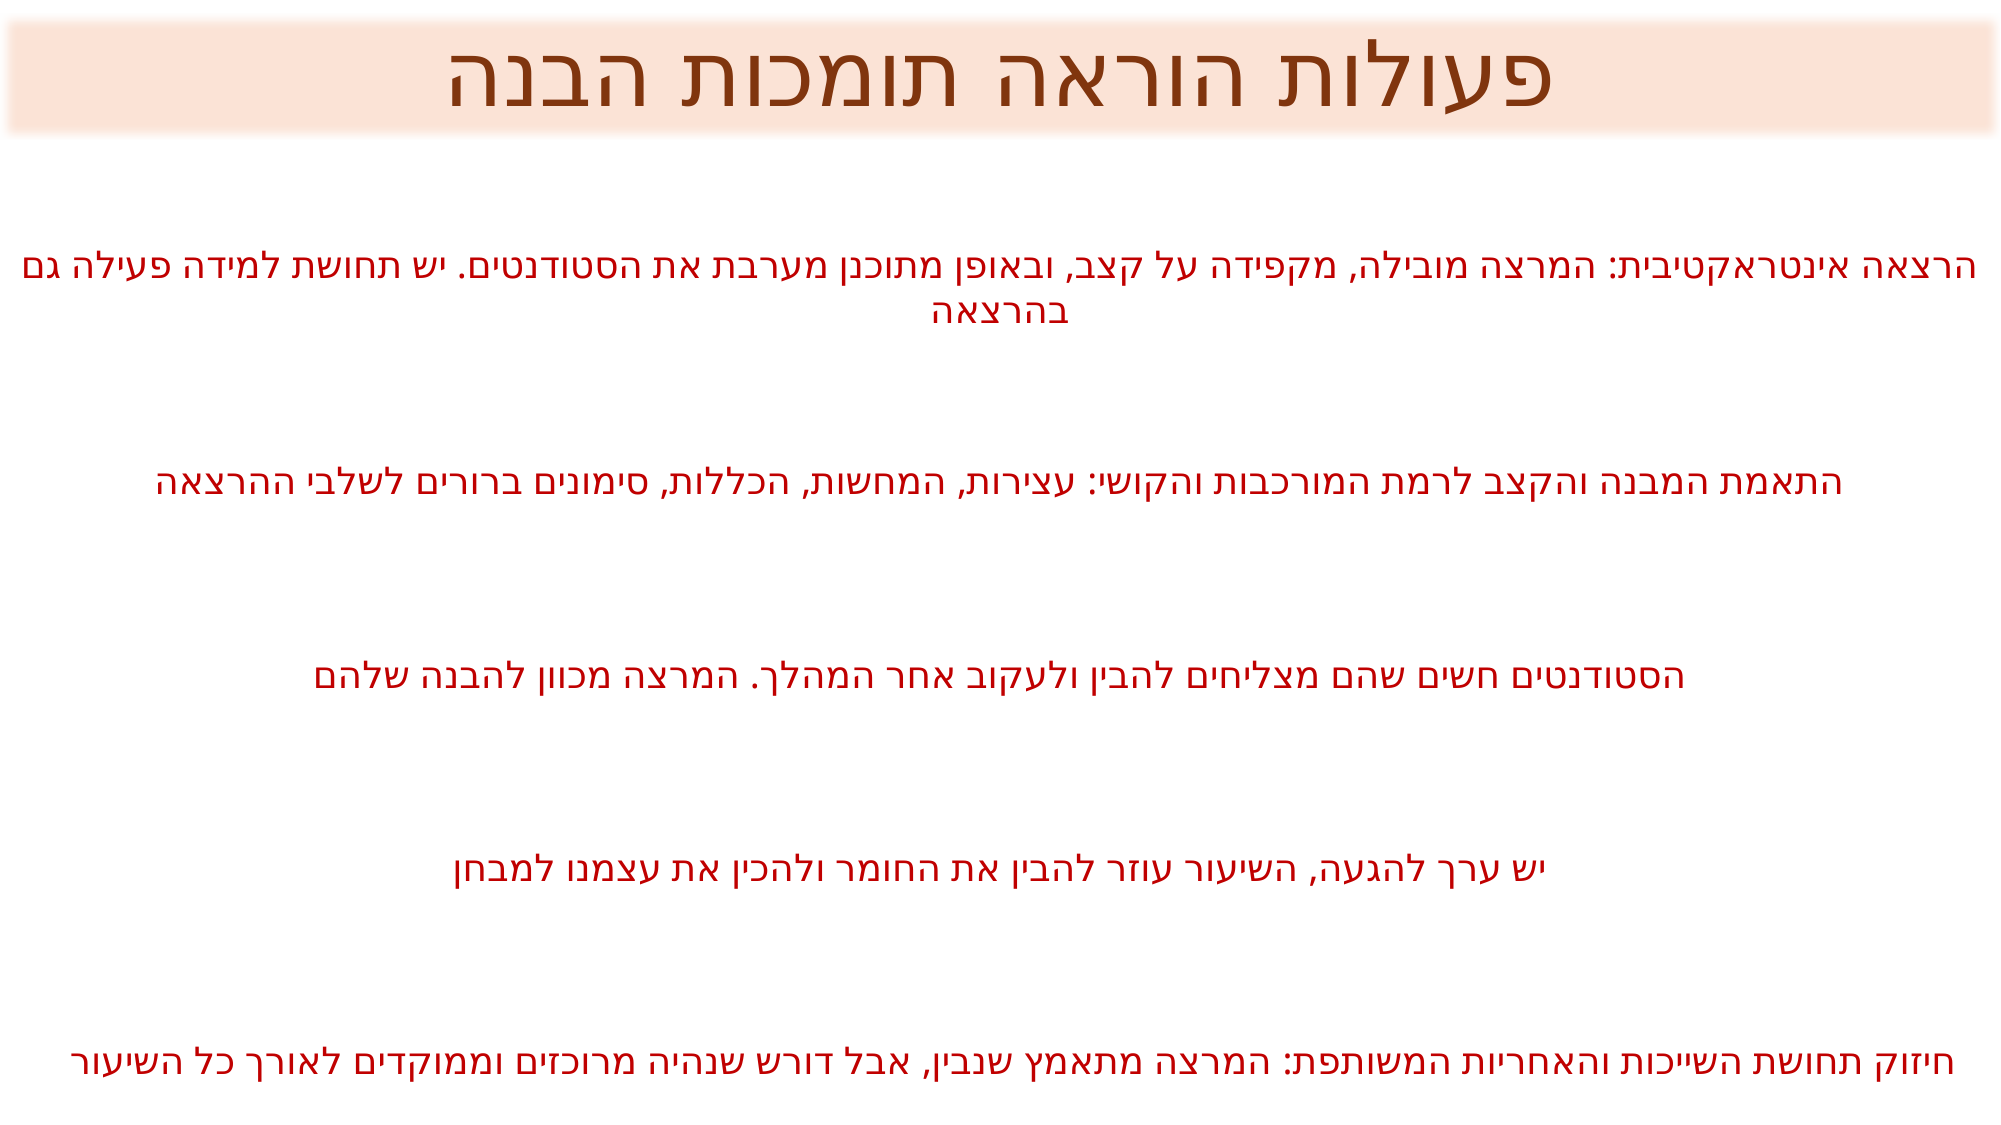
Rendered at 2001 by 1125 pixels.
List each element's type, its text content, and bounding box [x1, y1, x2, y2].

text_box התאמת המבנה והקצב לרמת המורכבות והקושי: עצירות, המחשות, הכללות, סימונים ברורים לשלבי ההרצאה [0, 427, 2000, 532]
text_box יש ערך להגעה, השיעור עוזר להבין את החומר ולהכין את עצמנו למבחן [0, 814, 2000, 919]
text_box חיזוק תחושת השייכות והאחריות המשותפת: המרצה מתאמץ שנבין, אבל דורש שנהיה מרוכזים וממוקדים לאורך כל השיעור [13, 1008, 2000, 1112]
text_box הרצאה אינטראקטיבית: המרצה מובילה, מקפידה על קצב, ובאופן מתוכנן מערבת את הסטודנטים. יש תחושת למידה פעילה גם בהרצאה [0, 234, 2000, 338]
text_box הסטודנטים חשים שהם מצליחים להבין ולעקוב אחר המהלך. המרצה מכוון להבנה שלהם [0, 621, 2000, 725]
text_box פעולות הוראה תומכות הבנה [17, 31, 1987, 125]
